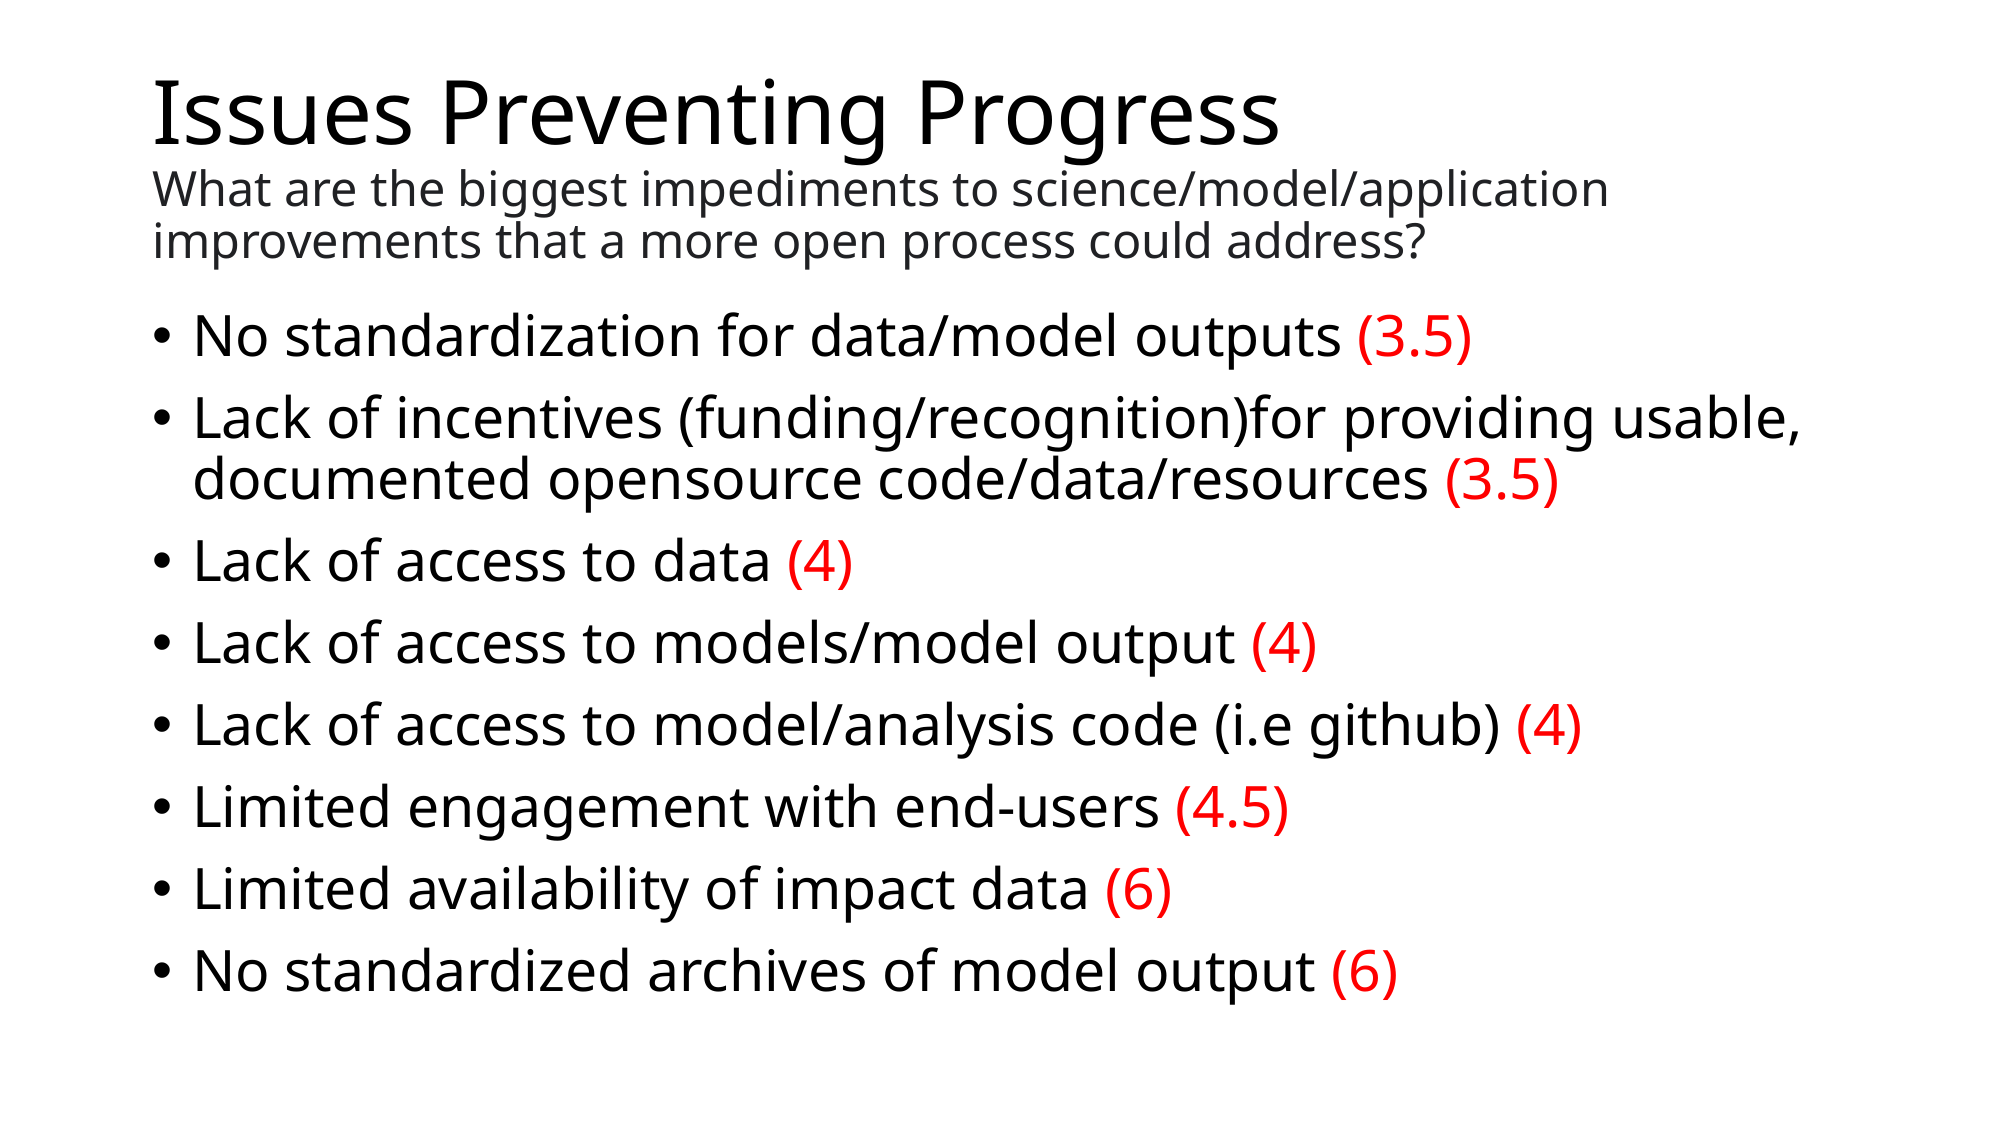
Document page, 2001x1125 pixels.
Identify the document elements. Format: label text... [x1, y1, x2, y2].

title Issues Preventing Progress What are the biggest impediments to science/model/application improvements that a more open process could address? [137, 59, 1863, 278]
list No standardization for data/model outputs (3.5) Lack of incentives (funding/recognition)for providing usable, documented opensource code/data/resources (3.5) Lack of access to data (4) Lack of access to models/model output (4) Lack of access to model/analysis code (i.e github) (4) Limited engagement with end-users (4.5) Limited availability of impact data (6) No standardized archives of model output (6) [137, 299, 1863, 1014]
